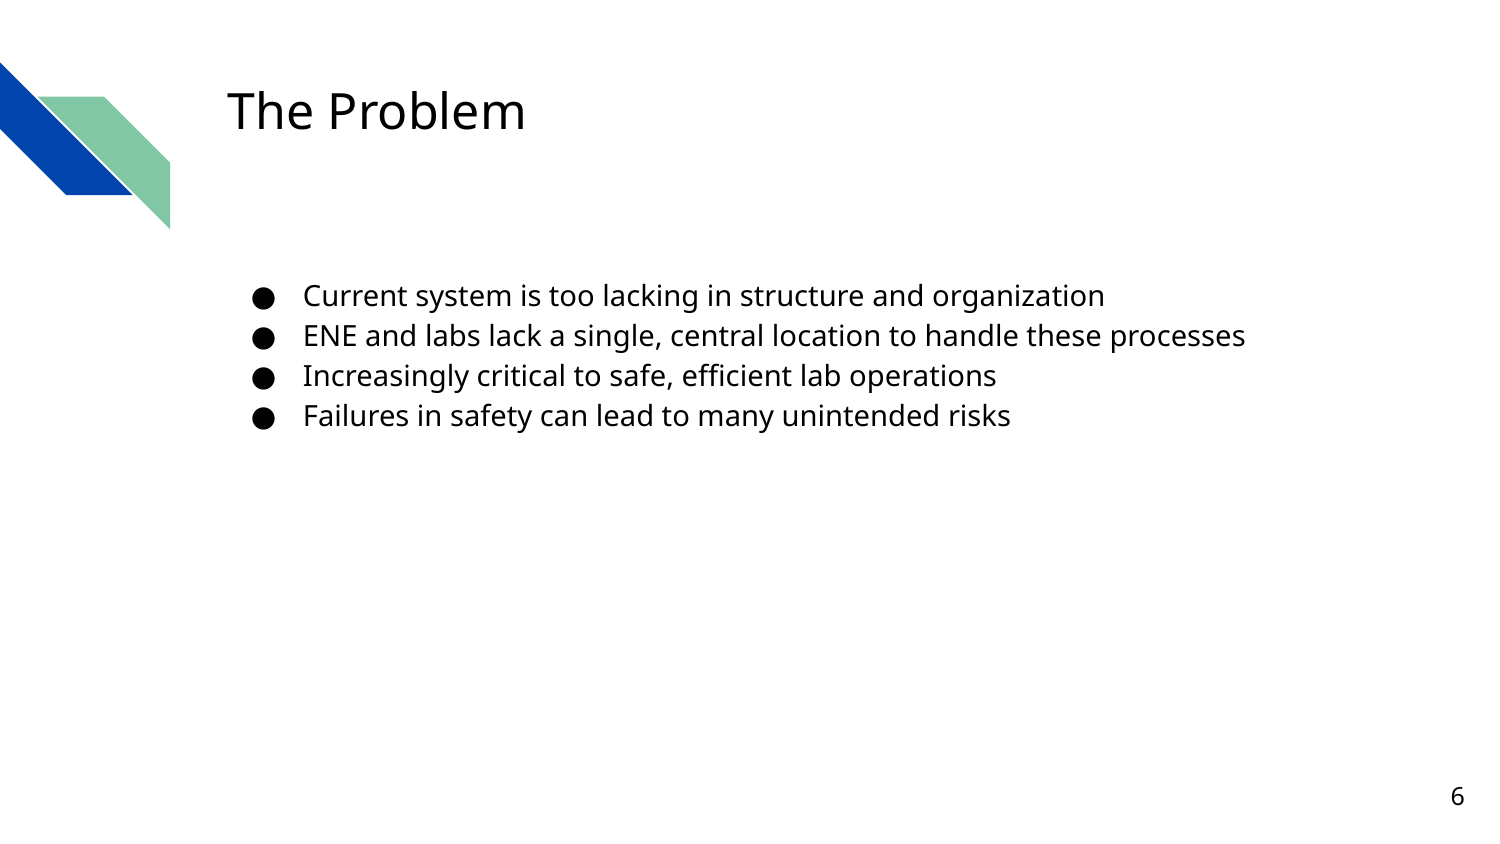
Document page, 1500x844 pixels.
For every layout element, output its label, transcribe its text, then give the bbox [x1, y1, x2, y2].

title The Problem [212, 64, 1368, 215]
list Current system is too lacking in structure and organization ENE and labs lack a single, central location to handle these processes Increasingly critical to safe, efficient lab operations Failures in safety can lead to many unintended risks [212, 257, 1368, 735]
slide_number ‹#› [1389, 764, 1480, 830]
